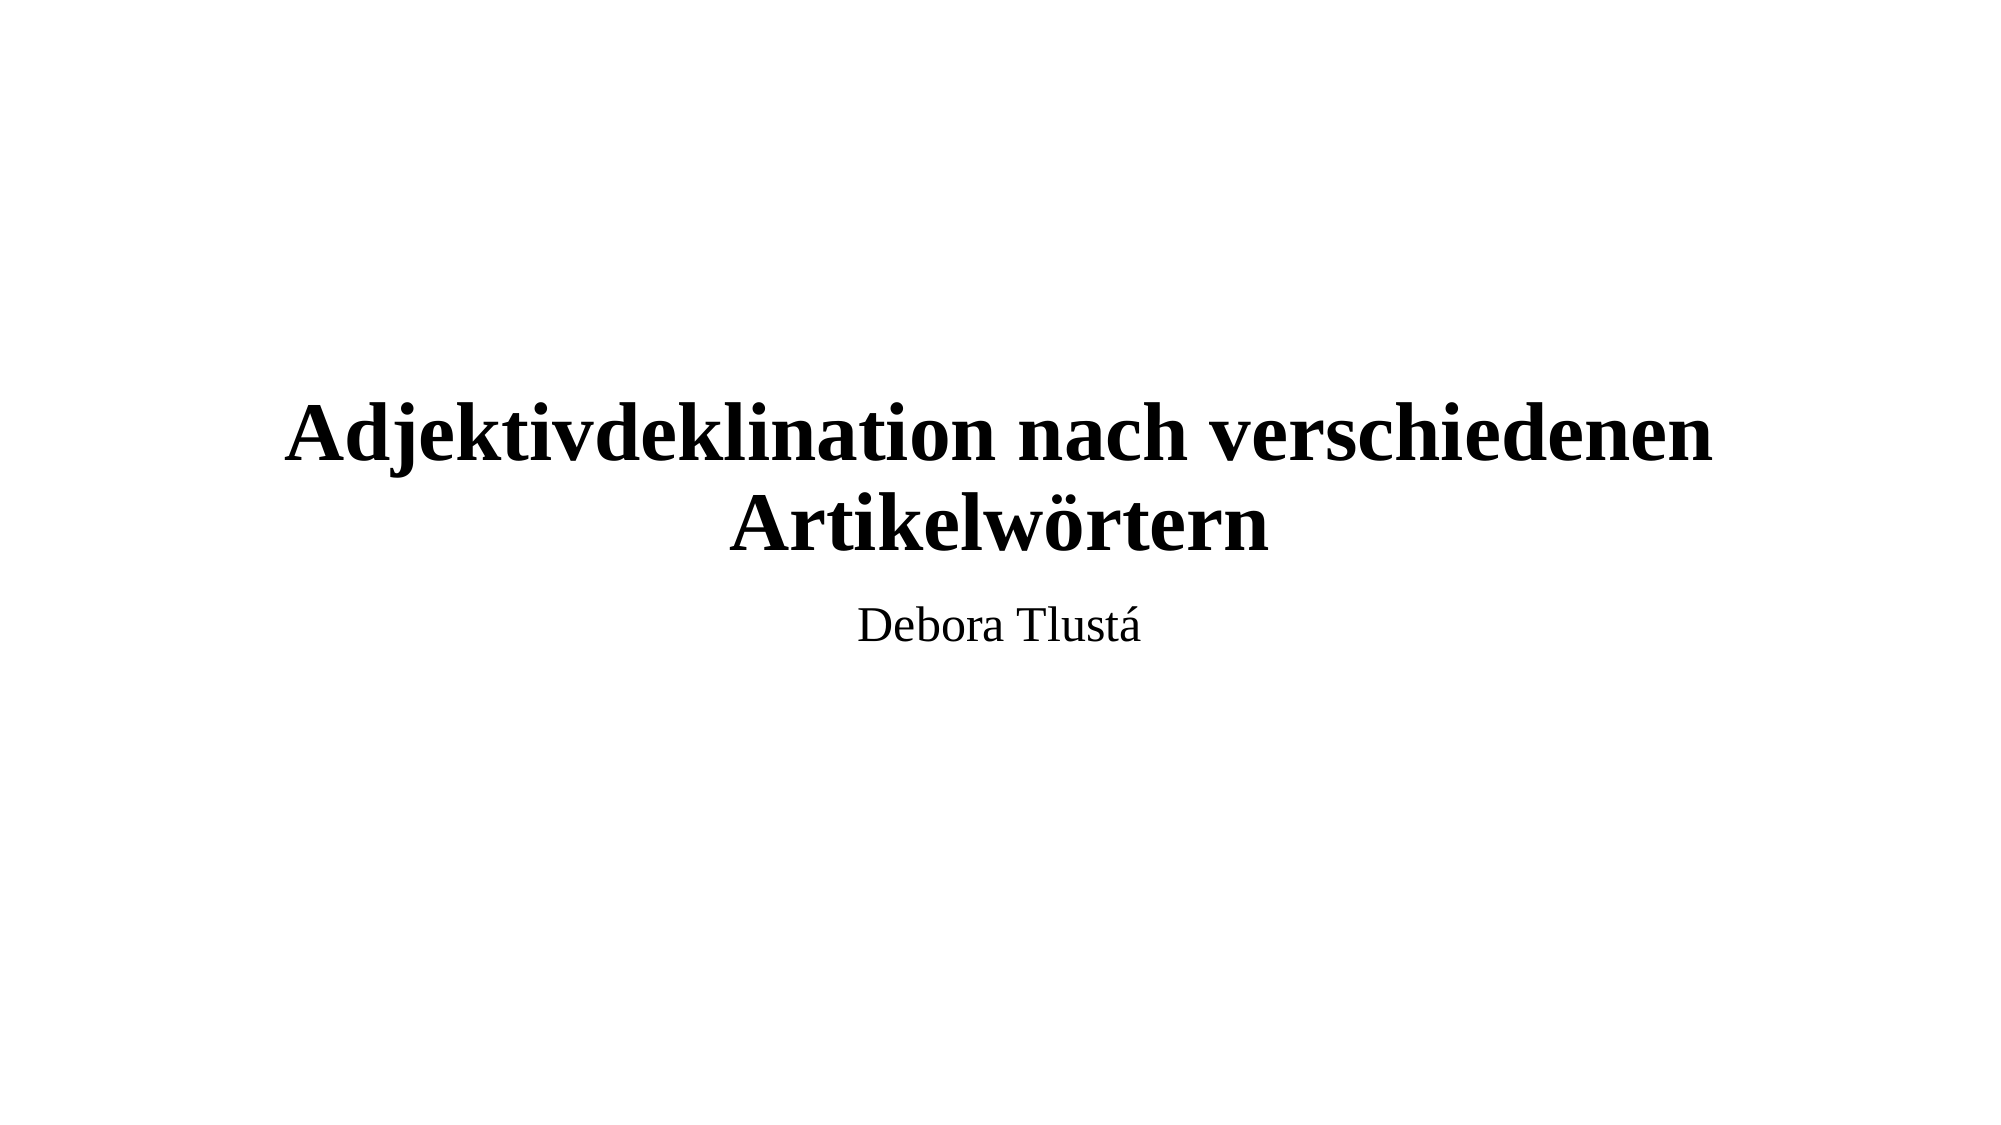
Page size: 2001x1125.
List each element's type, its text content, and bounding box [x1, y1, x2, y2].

subtitle Debora Tlustá [249, 590, 1750, 863]
title Adjektivdeklination nach verschiedenen Artikelwörtern [249, 184, 1750, 576]
